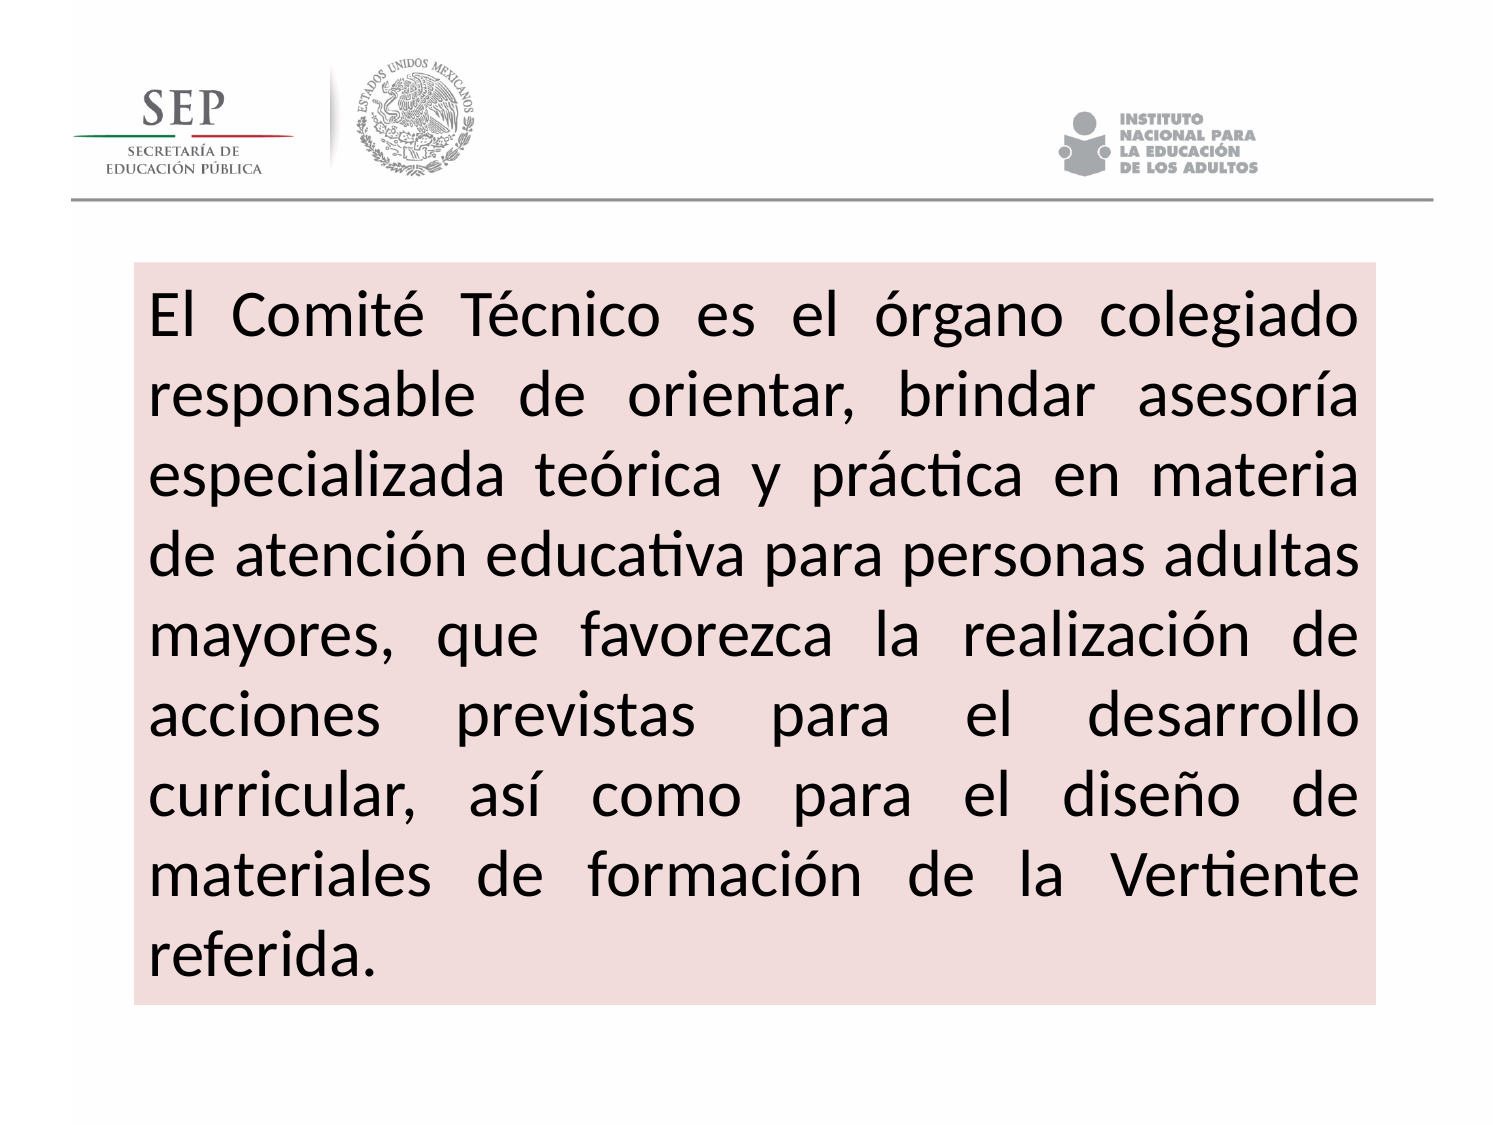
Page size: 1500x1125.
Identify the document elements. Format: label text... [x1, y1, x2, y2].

list El Comité Técnico es el órgano colegiado responsable de orientar, brindar asesoría especializada teórica y práctica en materia de atención educativa para personas adultas mayores, que favorezca la realización de acciones previstas para el desarrollo curricular, así como para el diseño de materiales de formación de la Vertiente referida. [134, 262, 1376, 1005]
picture [71, 0, 1494, 1125]
